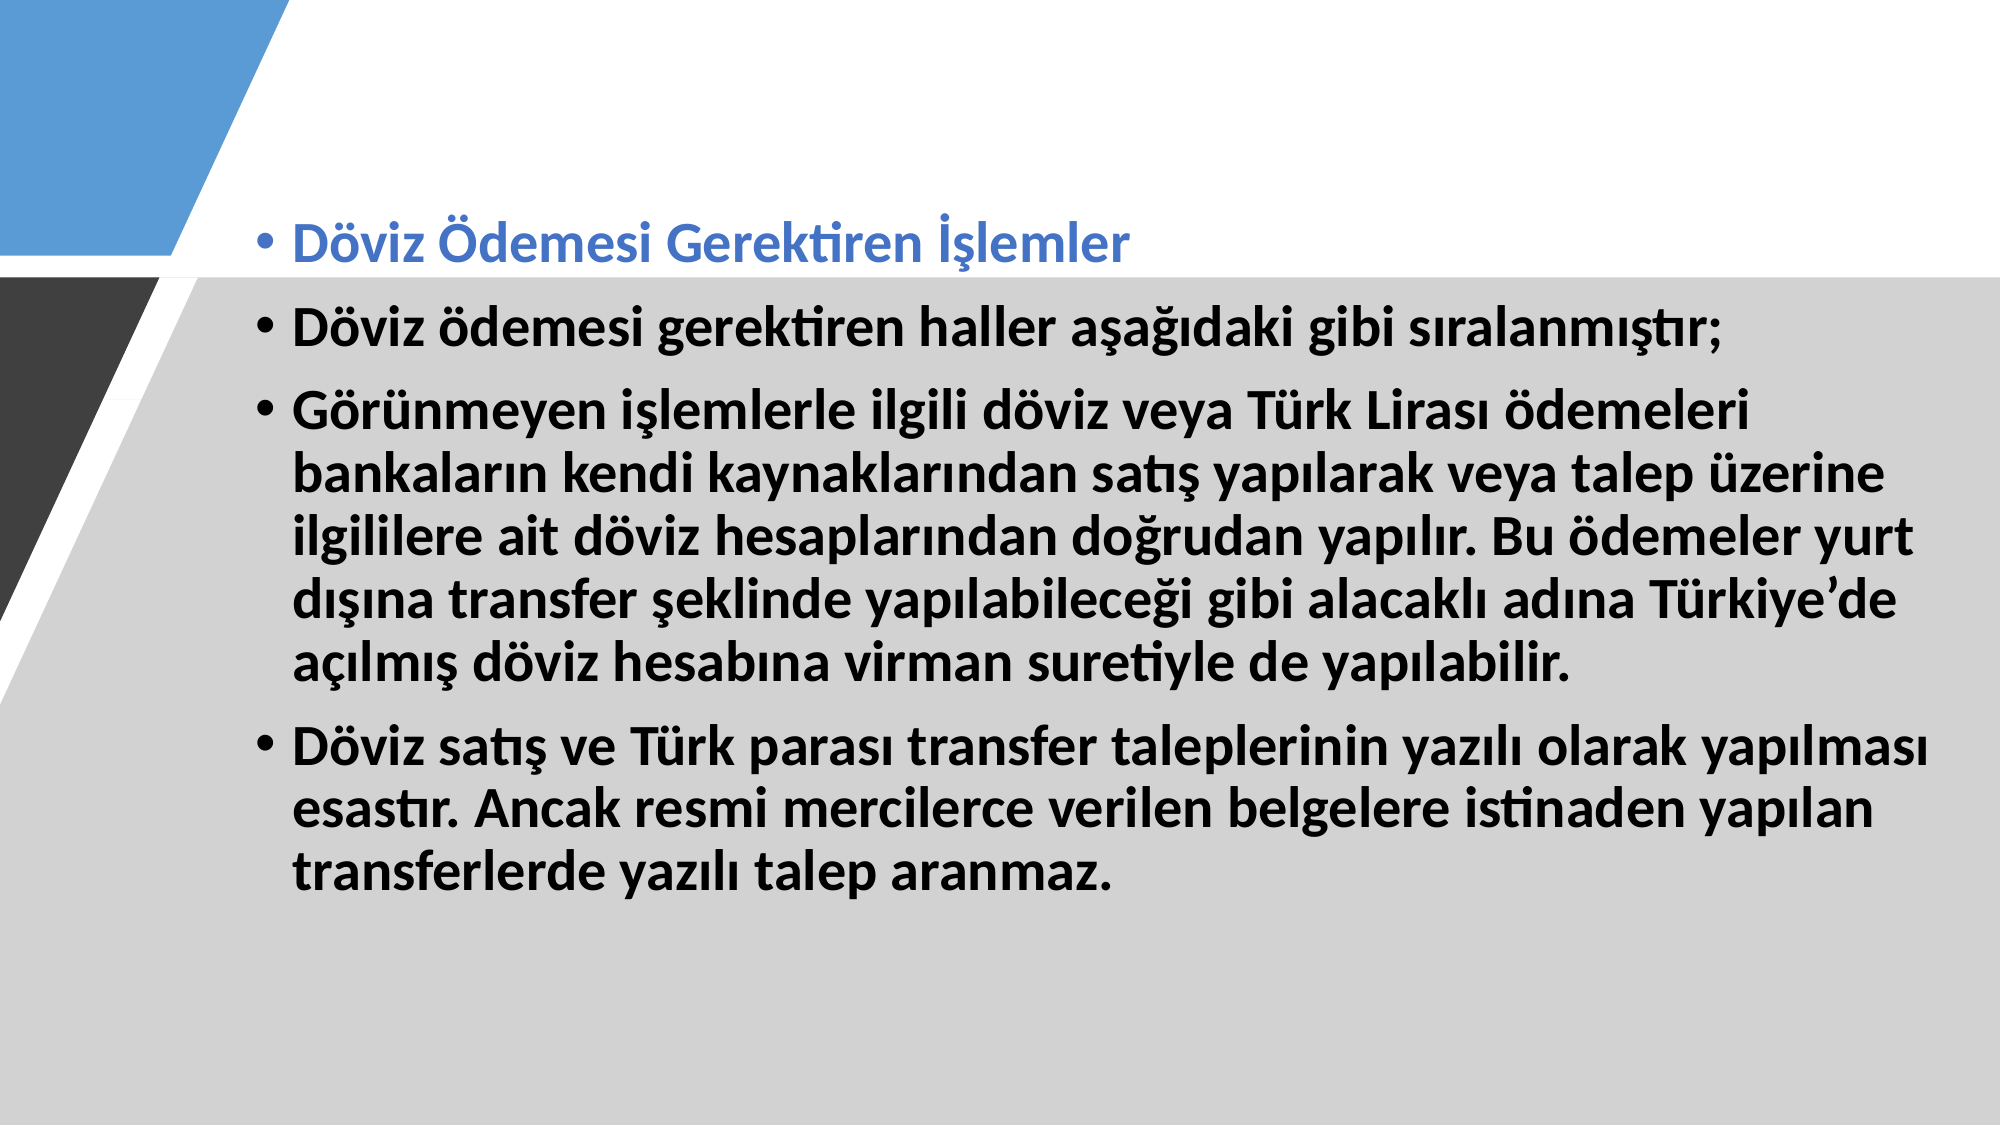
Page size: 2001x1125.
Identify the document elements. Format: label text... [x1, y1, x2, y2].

text_box [0, 0, 291, 257]
text_box [0, 276, 2000, 1125]
list Döviz Ödemesi Gerektiren İşlemler Döviz ödemesi gerektiren haller aşağıdaki gibi sıralanmıştır; Görünmeyen işlemlerle ilgili döviz veya Türk Lirası ödemeleri bankaların kendi kaynaklarından satış yapılarak veya talep üzerine ilgililere ait döviz hesaplarından doğrudan yapılır. Bu ödemeler yurt dışına transfer şeklinde yapılabileceği gibi alacaklı adına Türkiye’de açılmış döviz hesabına virman suretiyle de yapılabilir. Döviz satış ve Türk parası transfer taleplerinin yazılı olarak yapılması esastır. Ancak resmi mercilerce verilen belgelere istinaden yapılan transferlerde yazılı talep aranmaz. [240, 204, 1978, 1098]
text_box [0, 276, 162, 622]
